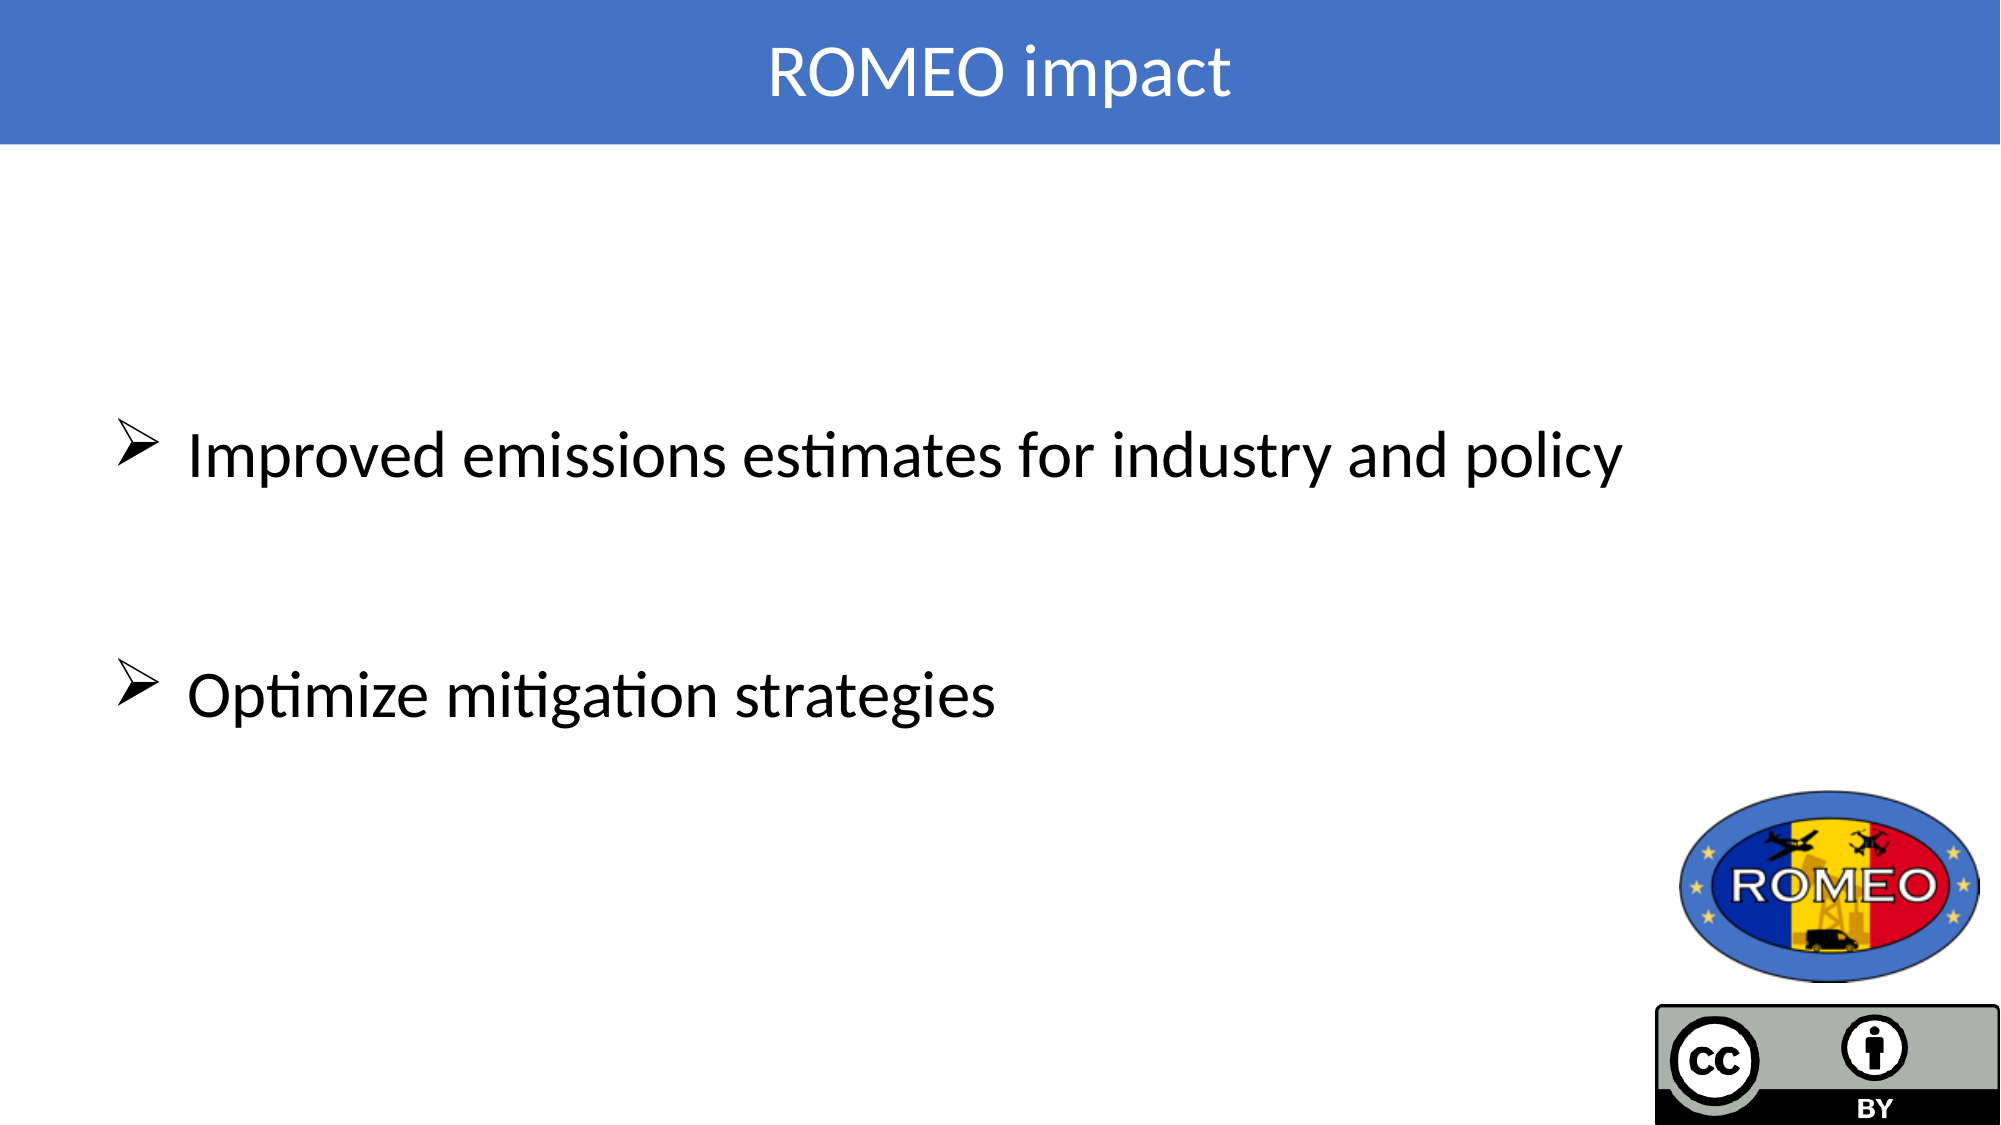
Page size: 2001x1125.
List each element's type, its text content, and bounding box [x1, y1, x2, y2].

picture [1679, 790, 1980, 983]
picture [1655, 1004, 2000, 1125]
title ROMEO impact [0, 0, 2000, 145]
text_box Improved emissions estimates for industry and policy Optimize mitigation strategies [22, 403, 1928, 739]
